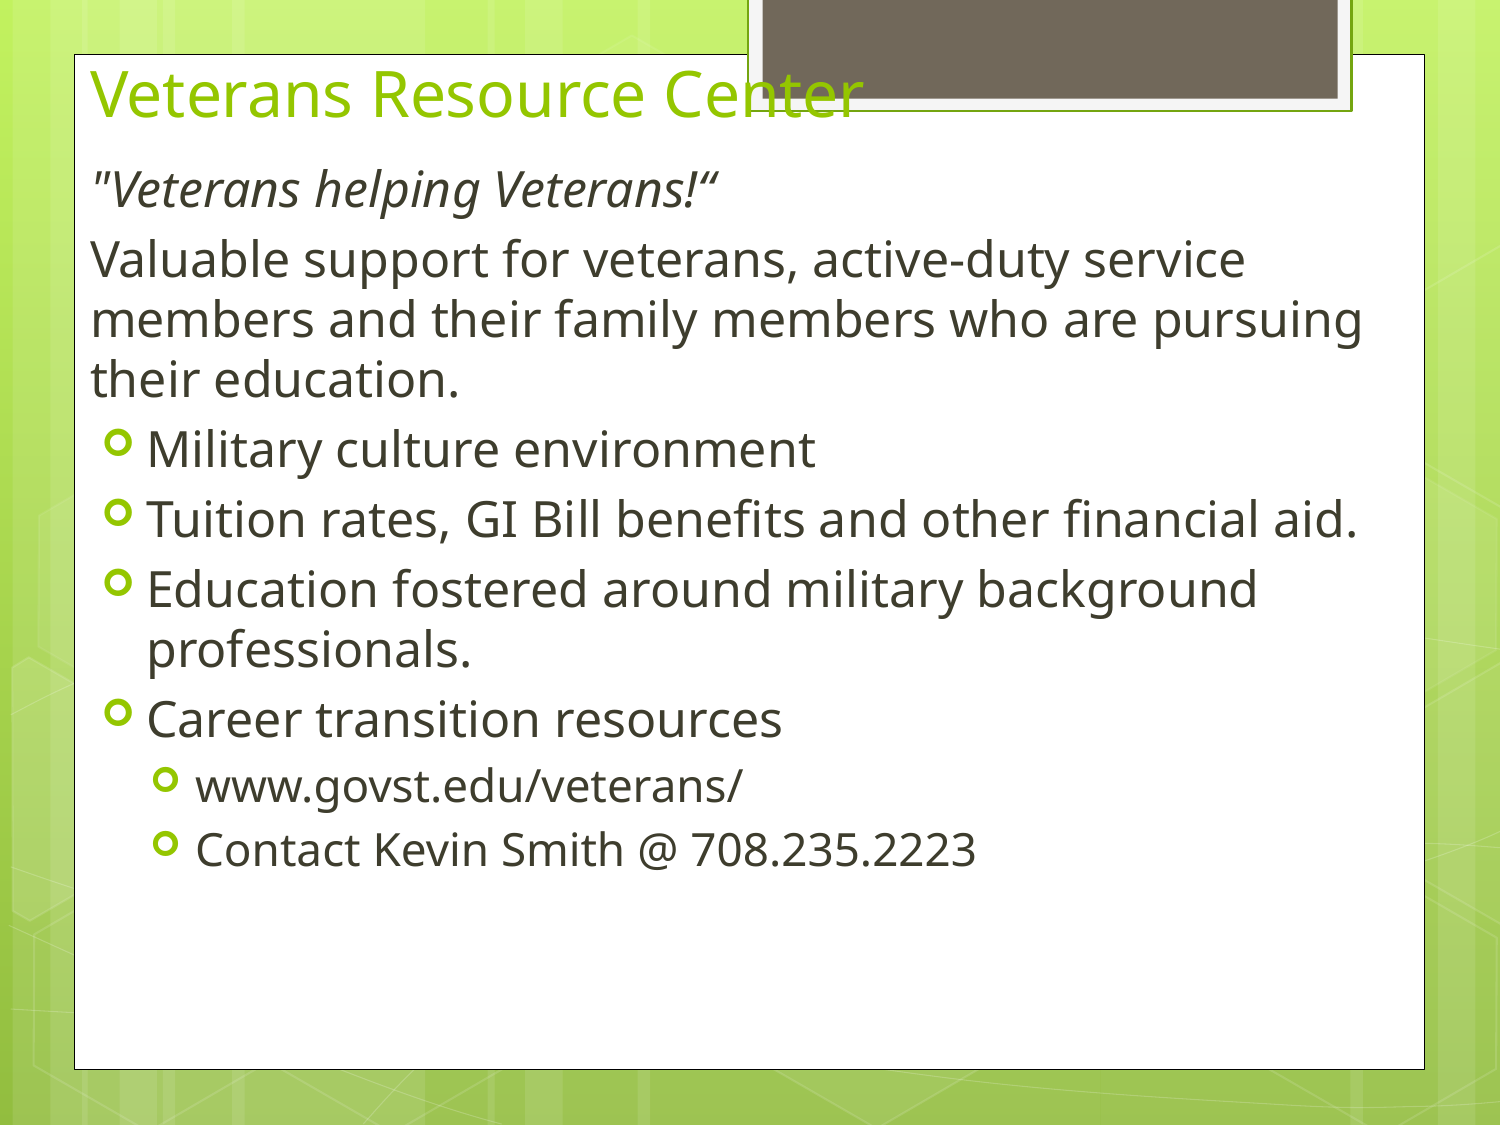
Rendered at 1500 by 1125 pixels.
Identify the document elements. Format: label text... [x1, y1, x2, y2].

list "Veterans helping Veterans!“ Valuable support for veterans, active-duty service members and their family members who are pursuing their education. Military culture environment Tuition rates, GI Bill benefits and other financial aid. Education fostered around military background professionals. Career transition resources www.govst.edu/veterans/ Contact Kevin Smith @ 708.235.2223 [75, 149, 1425, 1075]
title Veterans Resource Center [75, 45, 1425, 138]
